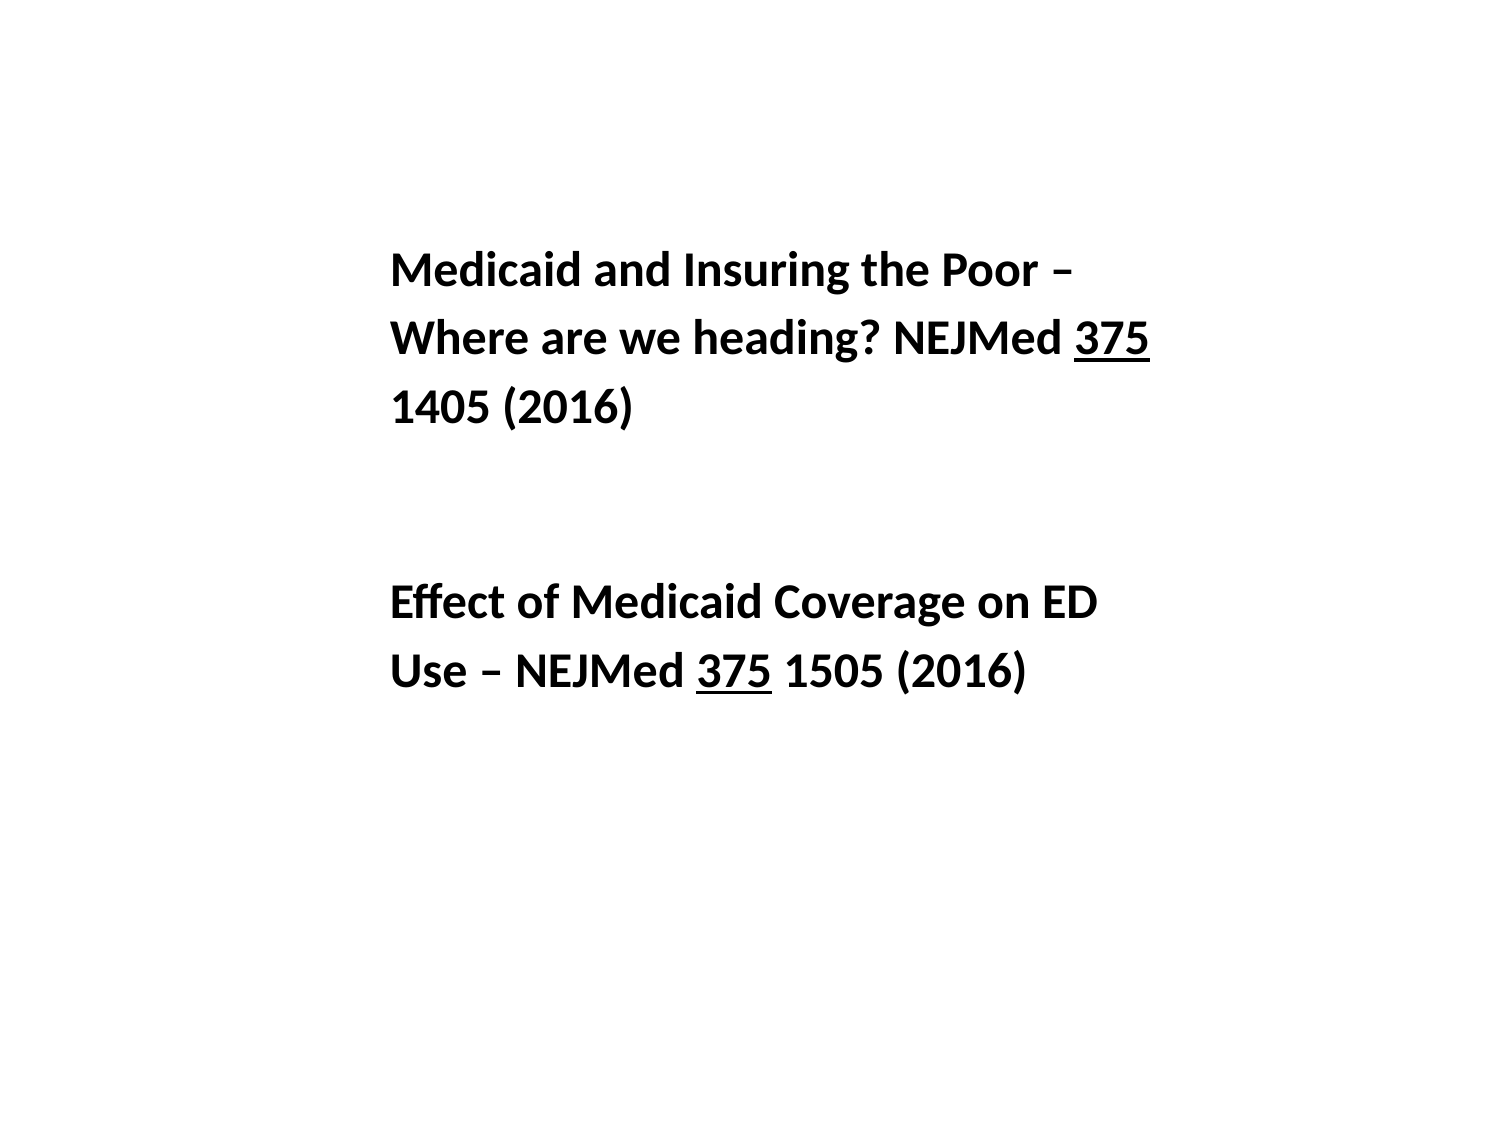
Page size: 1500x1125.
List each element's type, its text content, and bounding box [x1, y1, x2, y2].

text_box Effect of Medicaid Coverage on ED Use – NEJMed 375 1505 (2016) [375, 551, 1194, 705]
text_box Medicaid and Insuring the Poor – Where are we heading? NEJMed 375 1405 (2016) [374, 179, 1180, 442]
